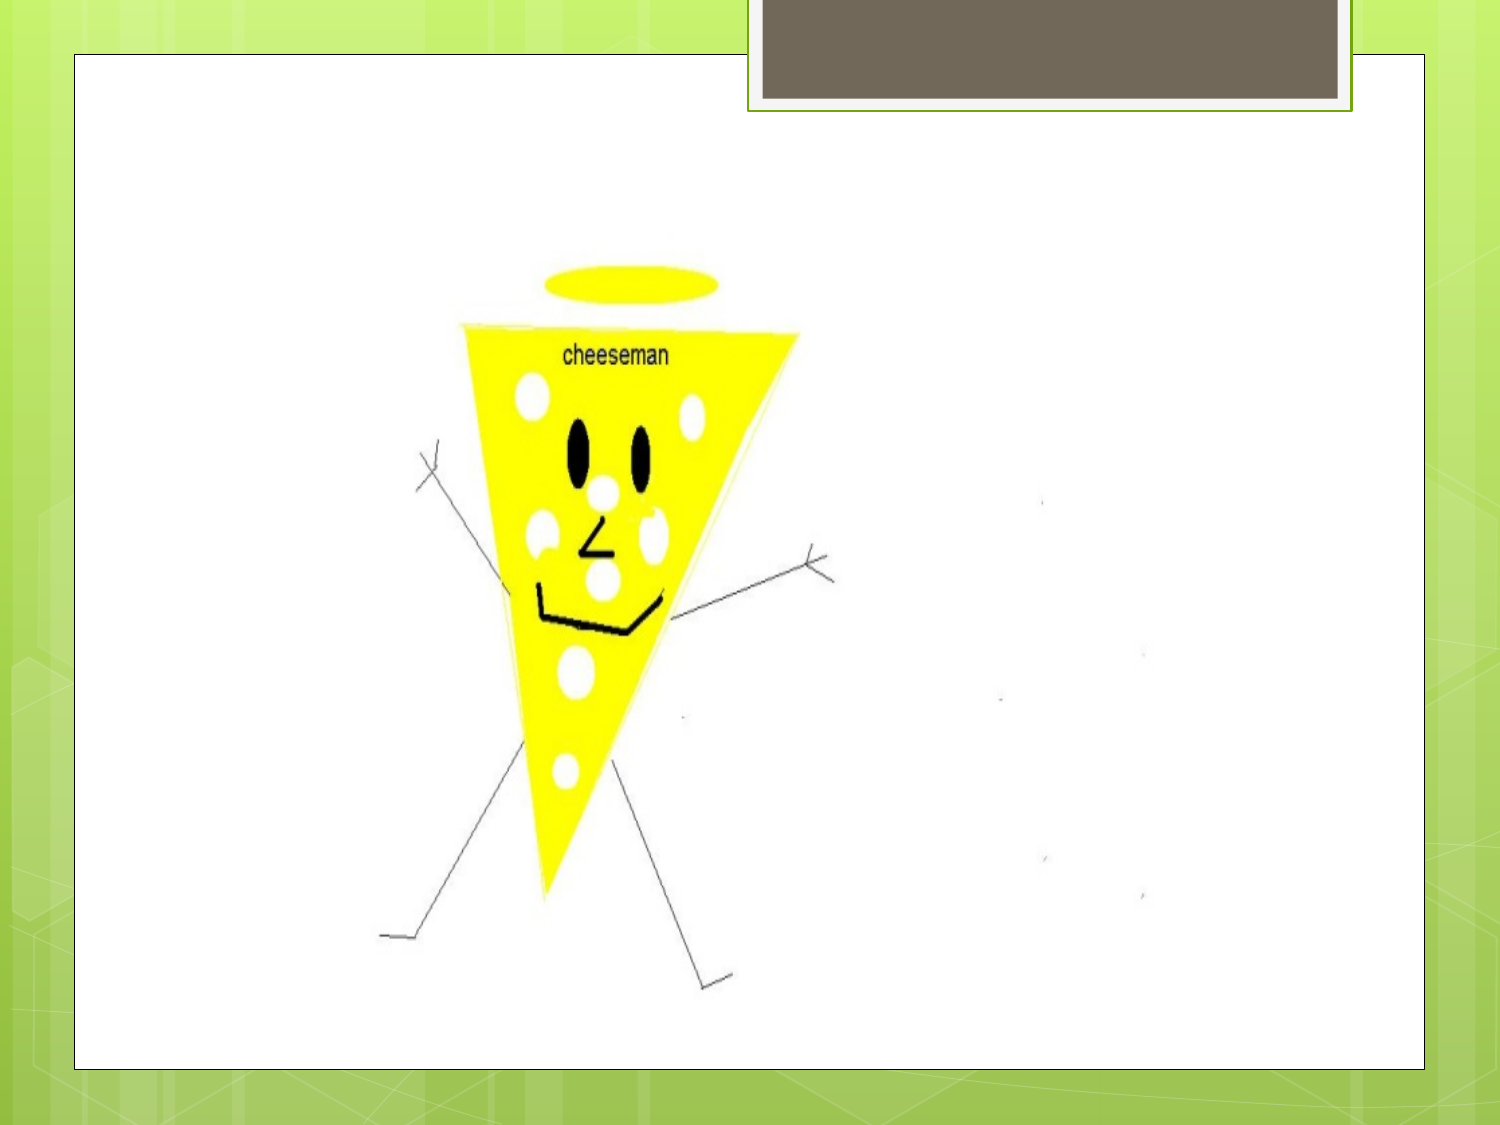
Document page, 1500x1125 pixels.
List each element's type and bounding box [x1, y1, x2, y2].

picture [359, 136, 1282, 1000]
